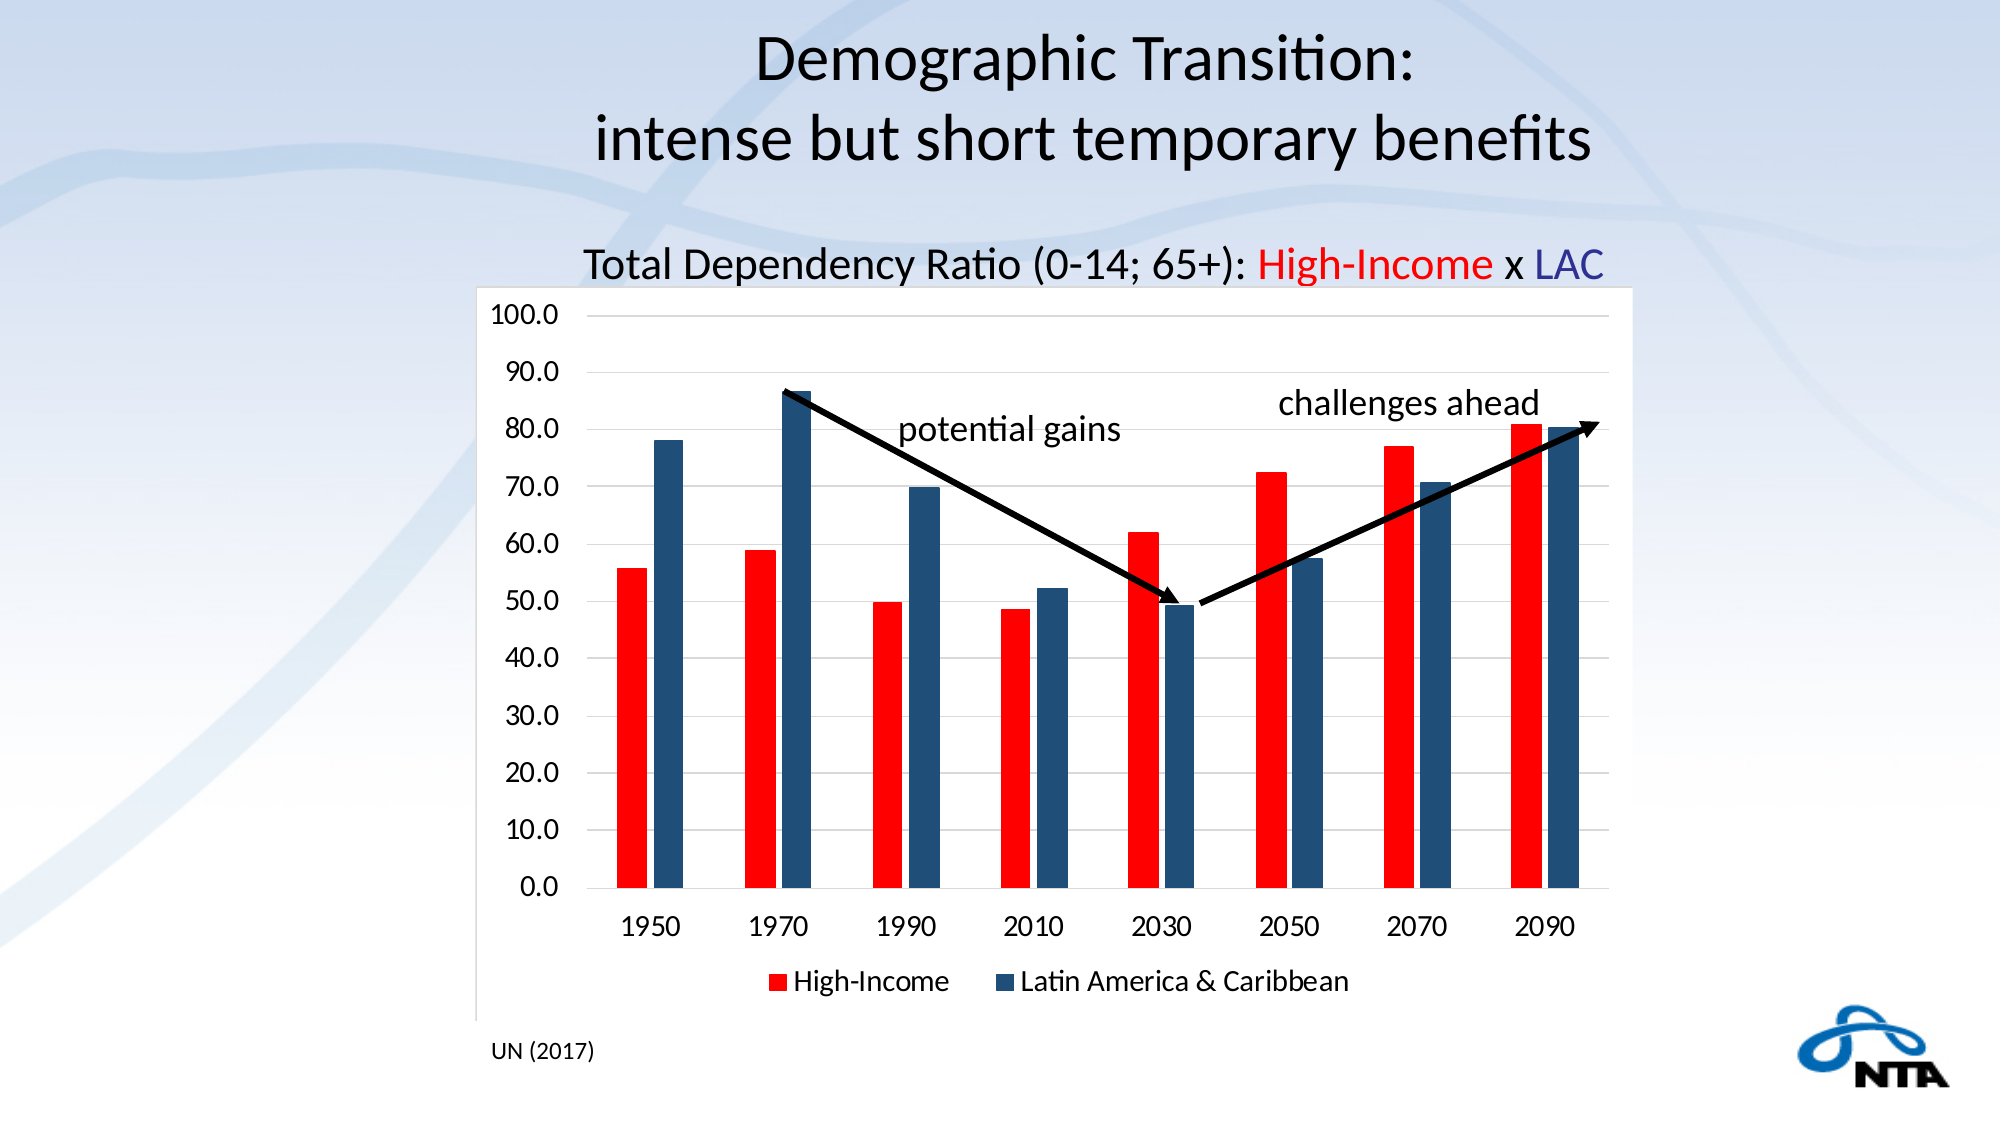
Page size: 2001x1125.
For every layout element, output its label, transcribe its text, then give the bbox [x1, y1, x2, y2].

picture [0, 0, 2000, 1125]
text_box Demographic Transition: intense but short temporary benefits [499, 0, 1688, 188]
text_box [1199, 421, 1601, 604]
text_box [783, 390, 1180, 604]
text_box UN (2017) [476, 1029, 610, 1072]
text_box Total Dependency Ratio (0-14; 65+): High-Income x LAC [568, 226, 1620, 284]
